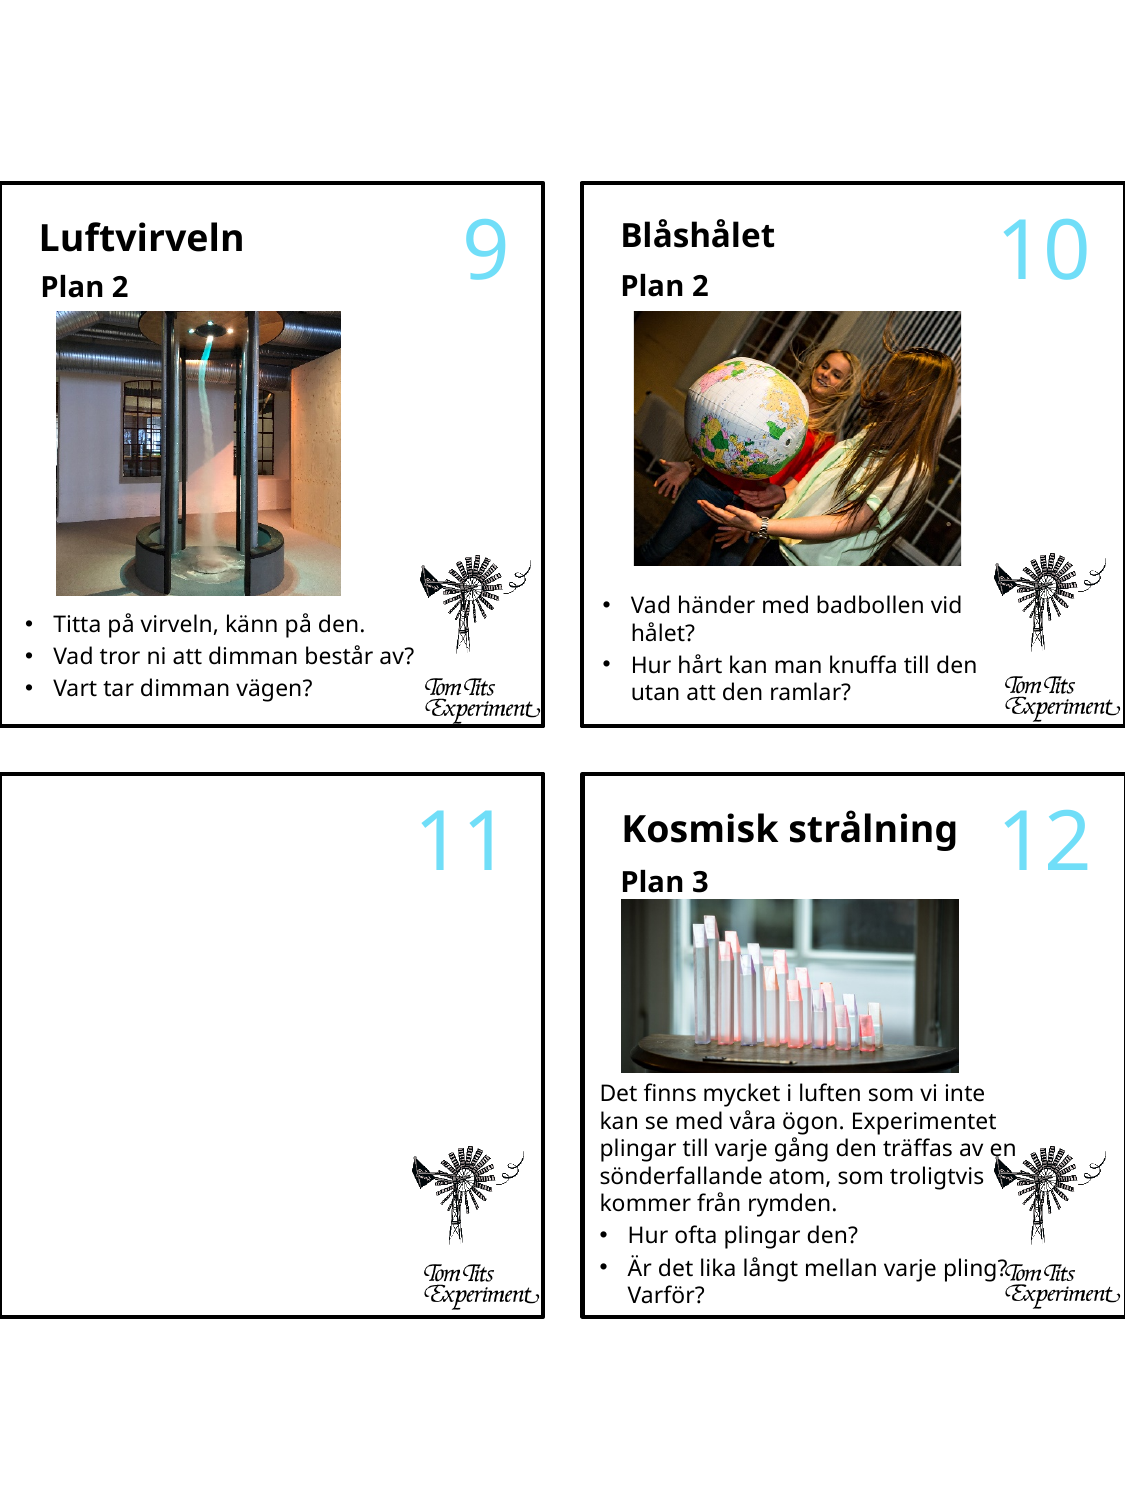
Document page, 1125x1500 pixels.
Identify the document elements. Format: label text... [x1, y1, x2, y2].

text_box Titta på virveln, känn på den. Vad tror ni att dimman består av? Vart tar dimman vägen? [10, 585, 443, 709]
list Kosmisk strålning [606, 797, 985, 857]
picture [417, 1258, 544, 1314]
picture [620, 899, 960, 1073]
picture [56, 311, 341, 597]
list 11 [377, 779, 526, 928]
picture [420, 555, 531, 655]
list Blåshålet [605, 206, 959, 260]
list 9 [377, 188, 526, 337]
picture [1037, 1258, 1125, 1313]
list 12 [959, 779, 1108, 928]
list Det finns mycket i luften som vi inte kan se med våra ögon. Experimentet plingar till varje gång den träffas av en sönderfallande atom, som troligtvis kommer från rymden. Hur ofta plingar den? Är det lika långt mellan varje pling? Varför? [584, 1059, 1037, 1316]
list 10 [959, 188, 1107, 337]
picture [412, 1146, 524, 1246]
picture [1037, 1146, 1106, 1246]
list Plan 2 [605, 260, 984, 319]
text_box Luftvirveln [23, 206, 402, 266]
picture [994, 553, 1106, 653]
picture [998, 670, 1125, 726]
picture [633, 311, 962, 566]
list Plan 2 [25, 260, 404, 320]
list Vad händer med badbollen vid hålet? Hur hårt kan man knuffa till den utan att den ramlar? [587, 594, 1002, 713]
list Plan 3 [605, 855, 984, 915]
picture [418, 672, 545, 728]
